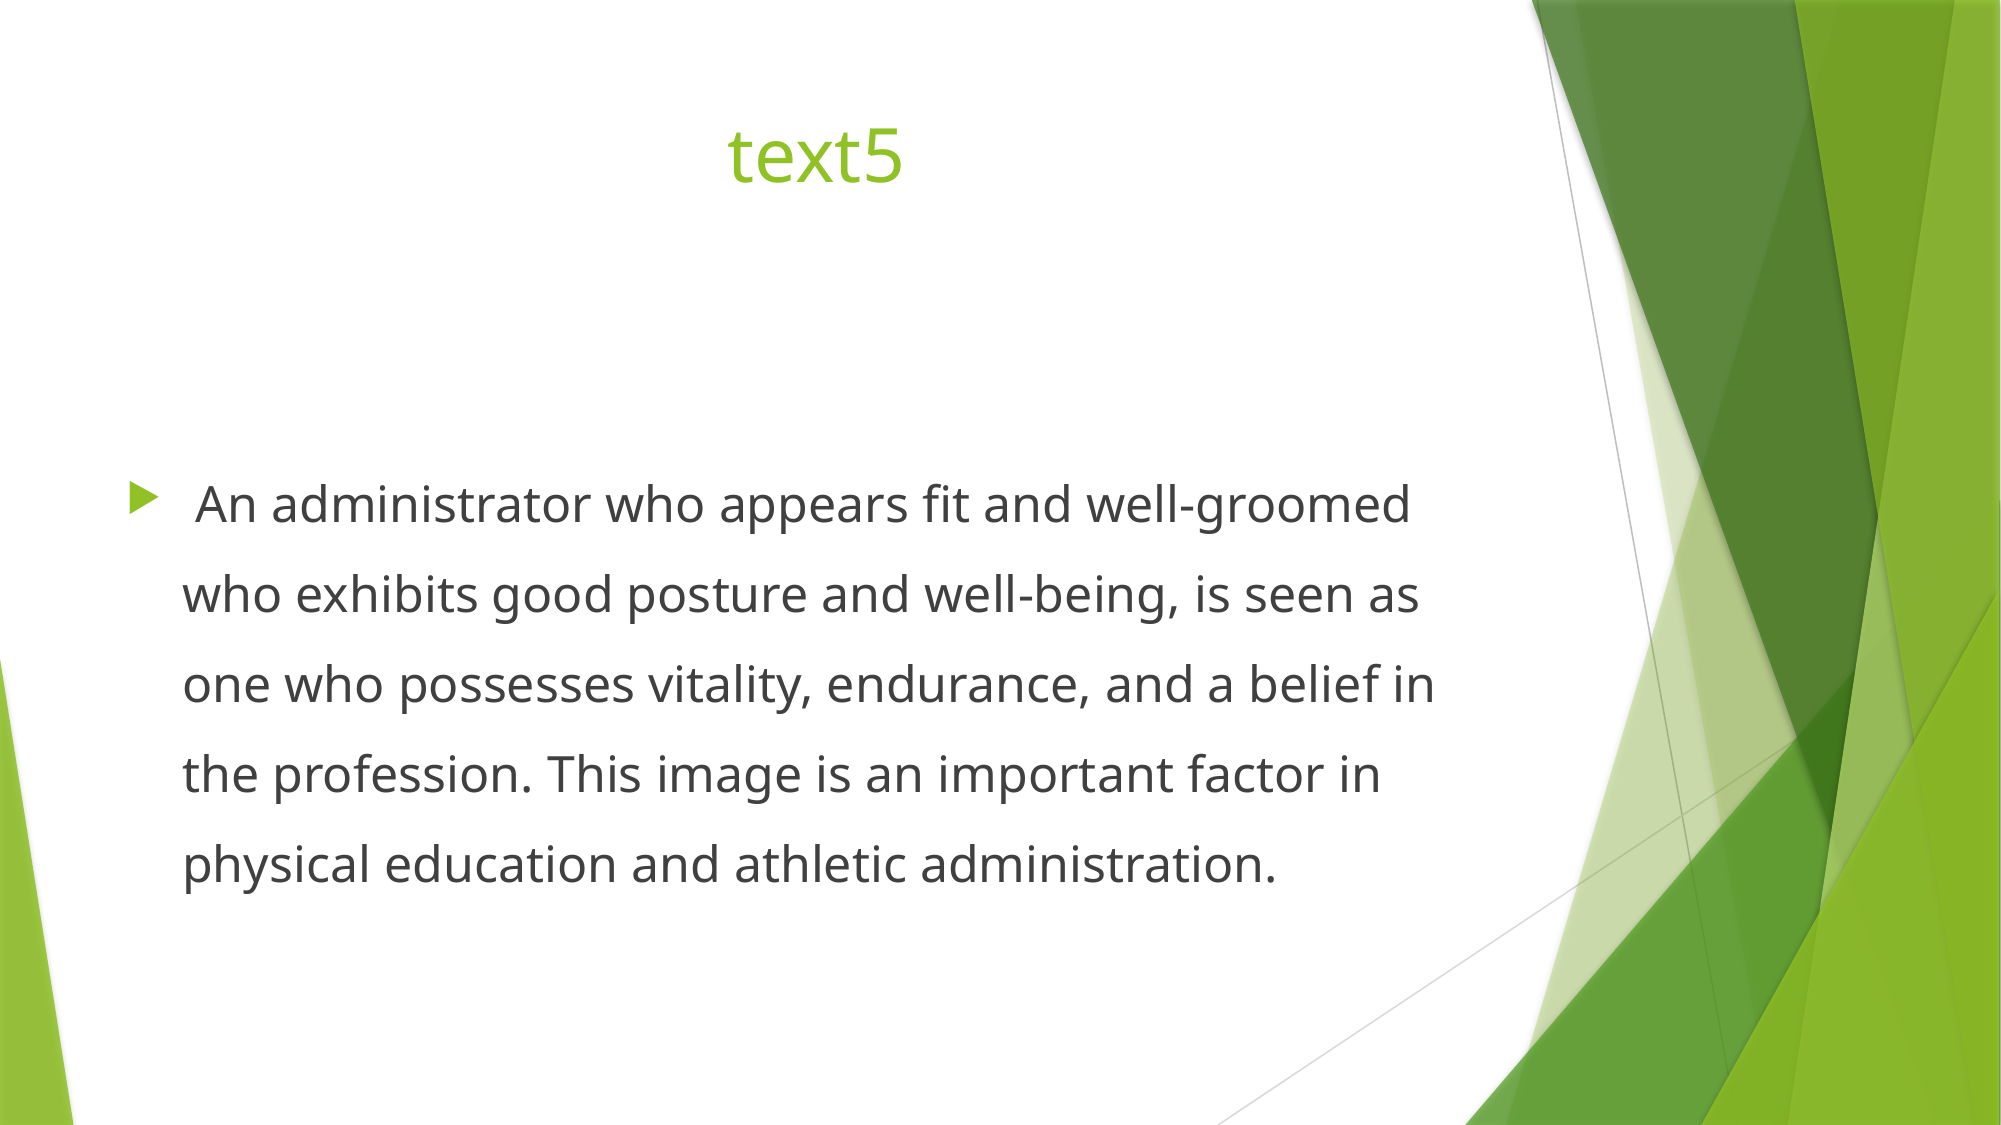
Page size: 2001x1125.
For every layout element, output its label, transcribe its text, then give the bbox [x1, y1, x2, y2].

list An administrator who appears fit and well-groomed who exhibits good posture and well-being, is seen as one who possesses vitality, endurance, and a belief in the profession. This image is an important factor in physical education and athletic administration. [111, 354, 1522, 992]
title text5 [111, 99, 1522, 317]
